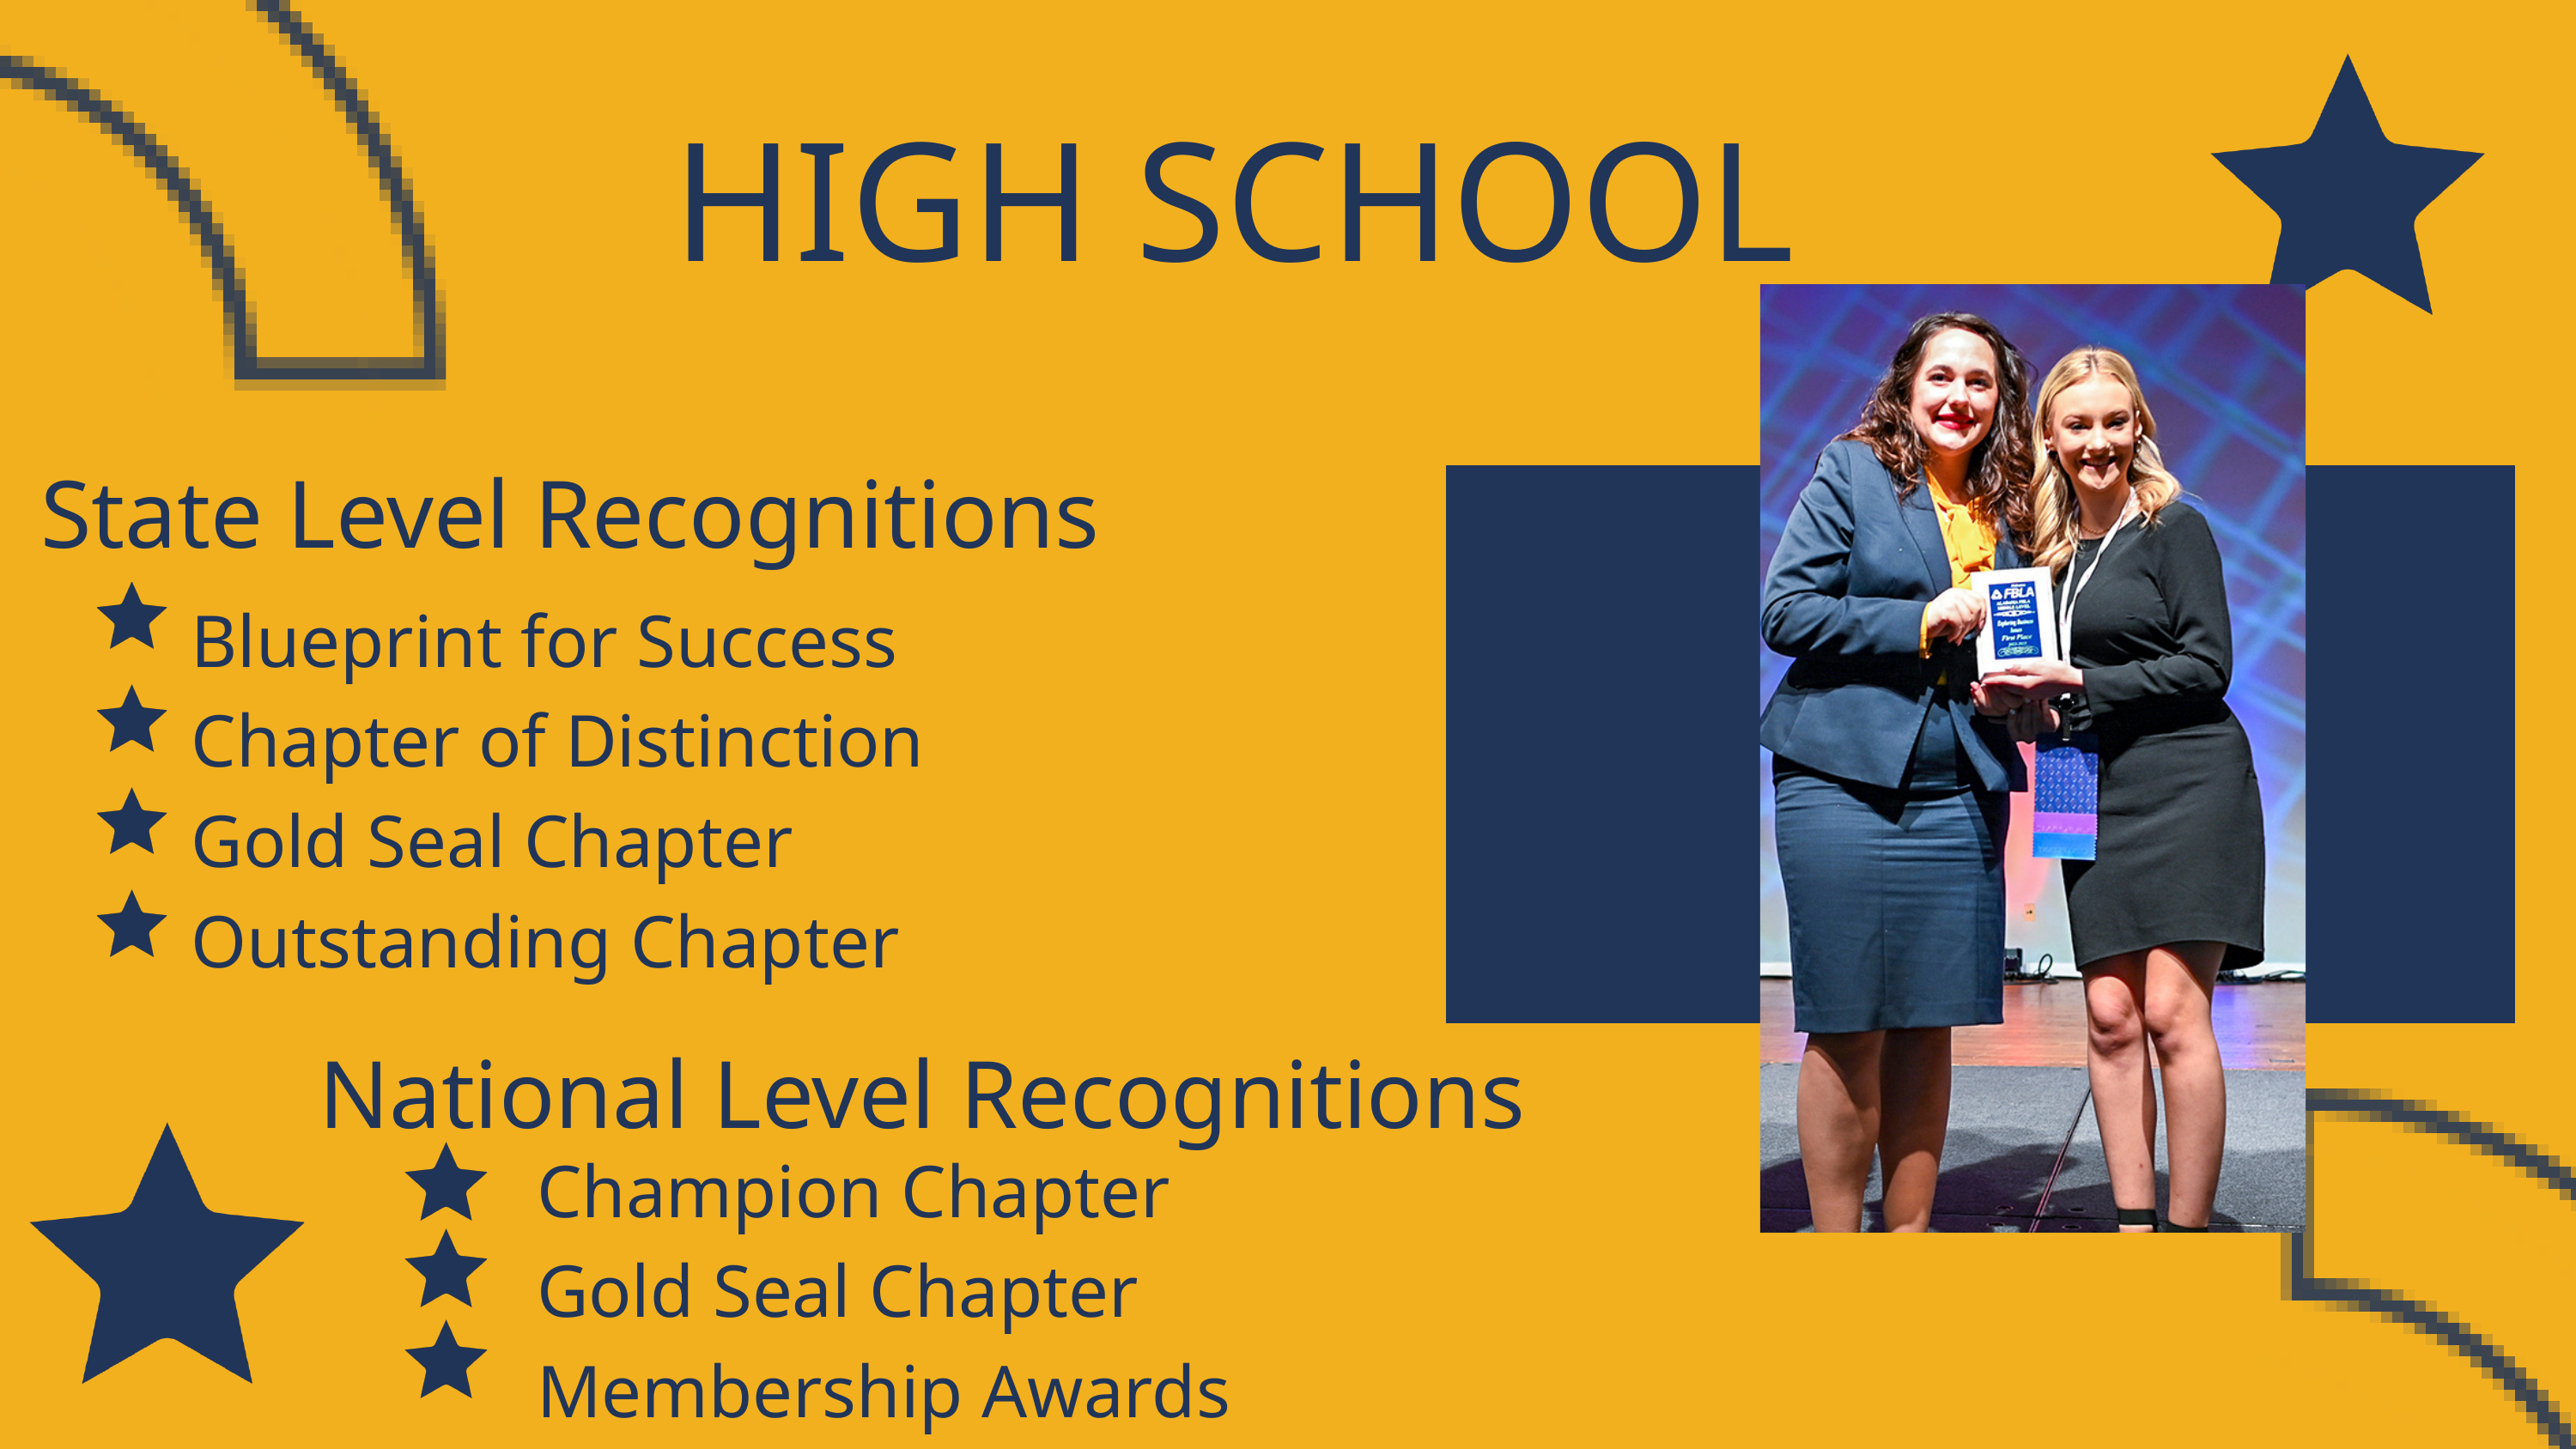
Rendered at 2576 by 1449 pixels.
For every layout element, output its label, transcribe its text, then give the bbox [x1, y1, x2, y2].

text_box [29, 1122, 305, 1384]
text_box [0, 0, 447, 435]
text_box [404, 1142, 488, 1221]
text_box State Level Recognitions [27, 436, 1114, 567]
text_box [404, 1228, 488, 1307]
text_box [1446, 464, 2515, 1024]
text_box [404, 1319, 488, 1398]
text_box [96, 889, 167, 957]
text_box HIGH SCHOOL [644, 64, 1824, 294]
text_box Champion Chapter Gold Seal Chapter Membership Awards [537, 1131, 1742, 1449]
text_box [2214, 1088, 2576, 1449]
text_box National Level Recognitions [304, 1016, 1540, 1277]
text_box [96, 582, 167, 649]
text_box [2210, 53, 2485, 315]
text_box Blueprint for Success Chapter of Distinction Gold Seal Chapter Outstanding Chapter [191, 581, 951, 1113]
text_box [96, 787, 167, 854]
text_box [1759, 1031, 2306, 1233]
text_box [1759, 284, 2306, 464]
text_box [96, 684, 167, 752]
